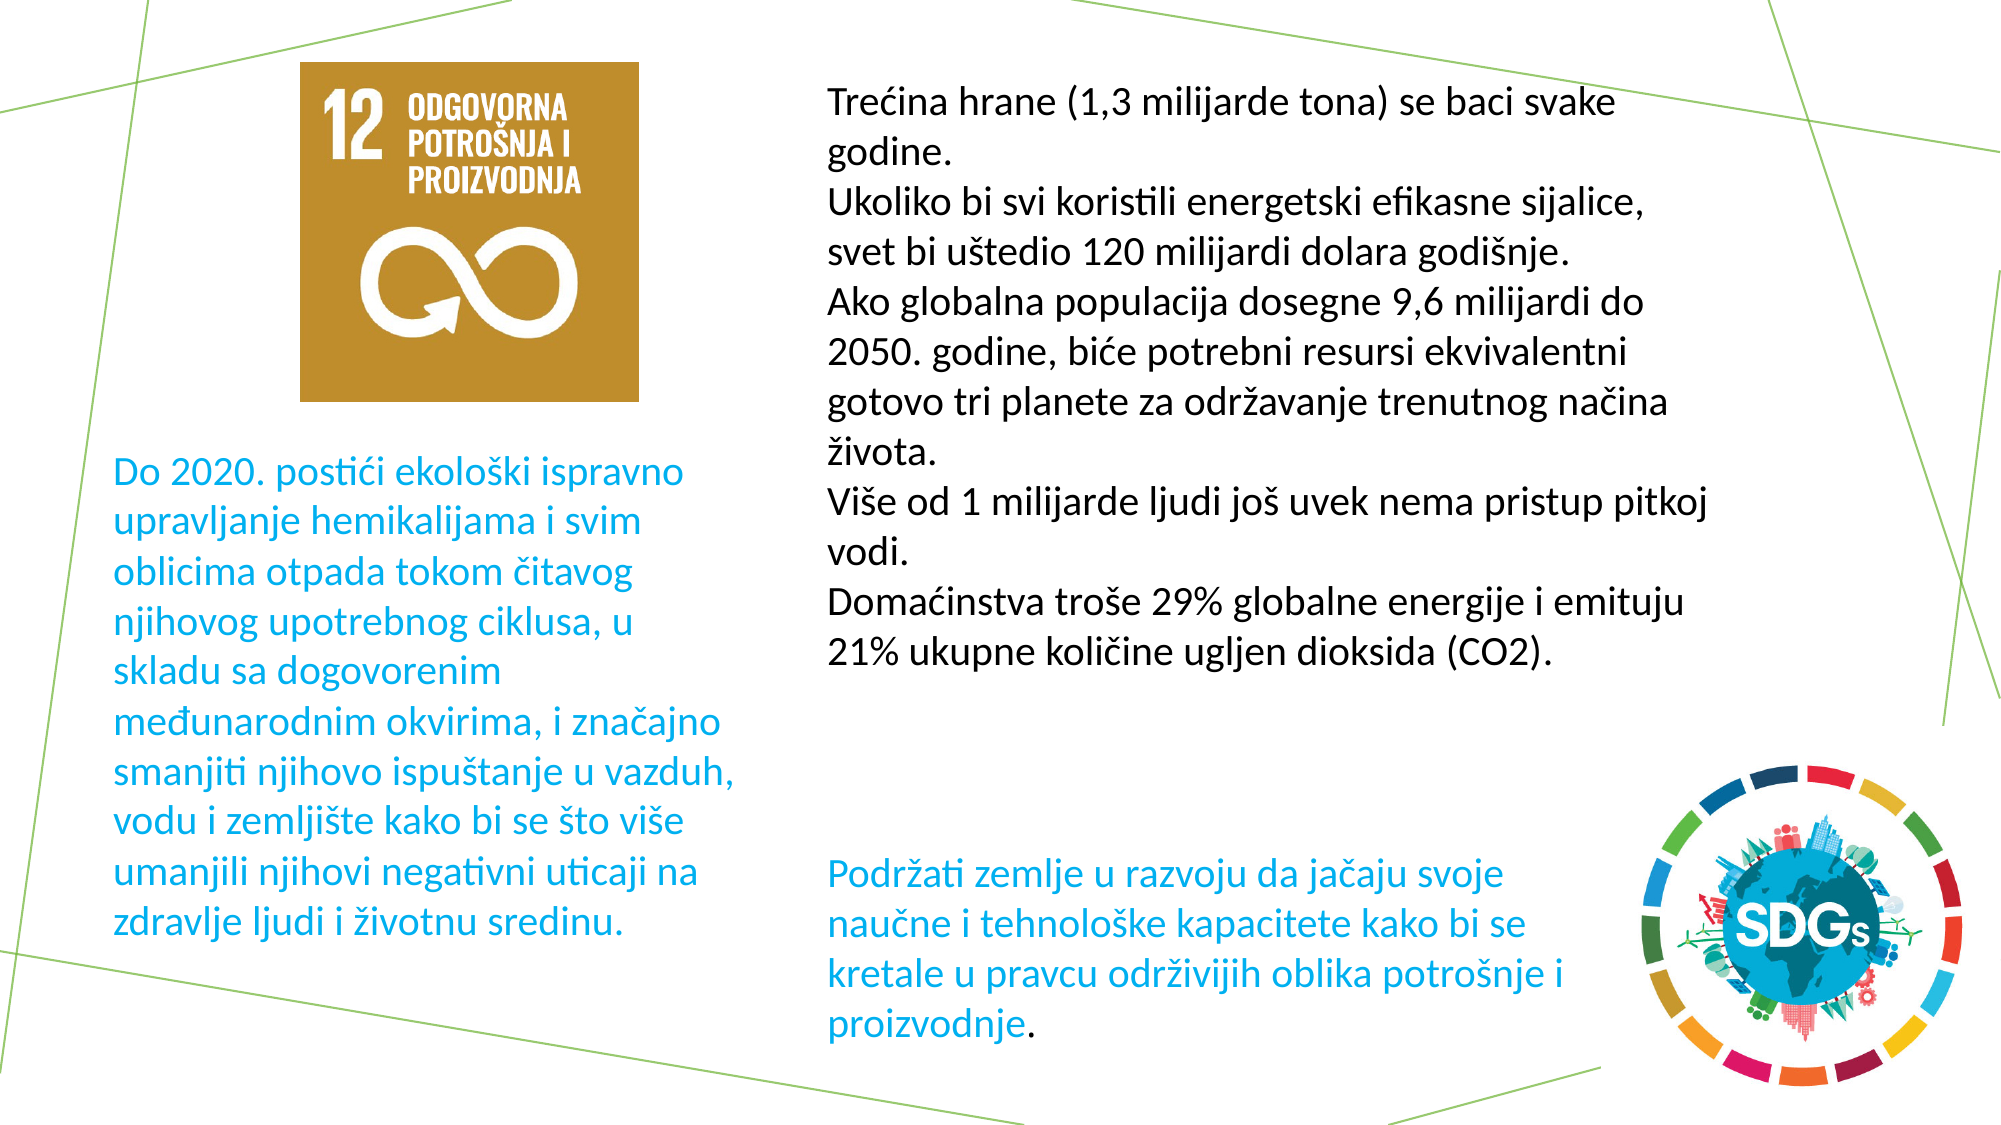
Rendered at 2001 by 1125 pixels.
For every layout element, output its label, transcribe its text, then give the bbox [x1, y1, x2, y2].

picture [1601, 726, 2000, 1125]
text_box Podržati zemlje u razvoju da jačaju svoje naučne i tehnološke kapacitete kako bi se kretale u pravcu održivijih oblika potrošnje i proizvodnje. [812, 838, 1601, 1054]
text_box Do 2020. postići ekološki ispravno upravljanje hemikalijama i svim oblicima otpada tokom čitavog njihovog upotrebnog ciklusa, u skladu sa dogovorenim međunarodnim okvirima, i značajno smanjiti njihovo ispuštanje u vazduh, vodu i zemljište kako bi se što više umanjili njihovi negativni uticaji na zdravlje ljudi i životnu sredinu. [98, 435, 750, 1001]
text_box Trećina hrane (1,3 milijarde tona) se baci svake godine. Ukoliko bi svi koristili energetski efikasne sijalice, svet bi uštedio 120 milijardi dolara godišnje. Ako globalna populacija dosegne 9,6 milijardi do 2050. godine, biće potrebni resursi ekvivalentni gotovo tri planete za održavanje trenutnog načina života. Više od 1 milijarde ljudi još uvek nema pristup pitkoj vodi. Domaćinstva troše 29% globalne energije i emituju 21% ukupne količine ugljen dioksida (CO2). [812, 66, 1725, 682]
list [299, 62, 639, 402]
